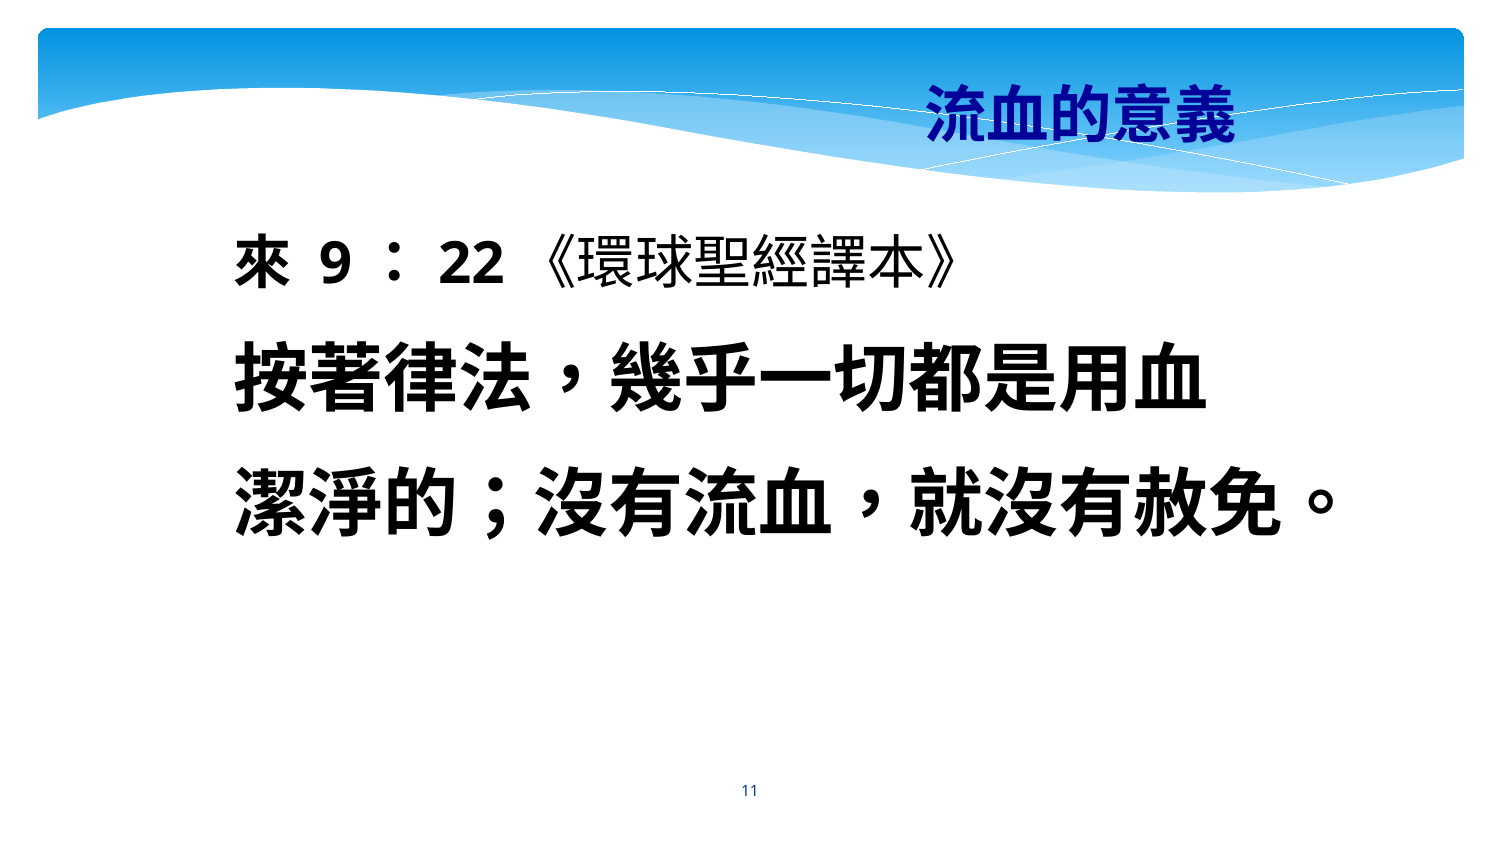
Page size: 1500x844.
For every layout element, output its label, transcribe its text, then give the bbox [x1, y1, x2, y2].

text_box 來 9：22《環球聖經譯本》 按著律法，幾乎一切都是用血 潔淨的；沒有流血，就沒有赦免。 [218, 162, 1306, 553]
text_box 流血的意義 [909, 67, 1282, 158]
slide_number 11 [654, 768, 846, 814]
